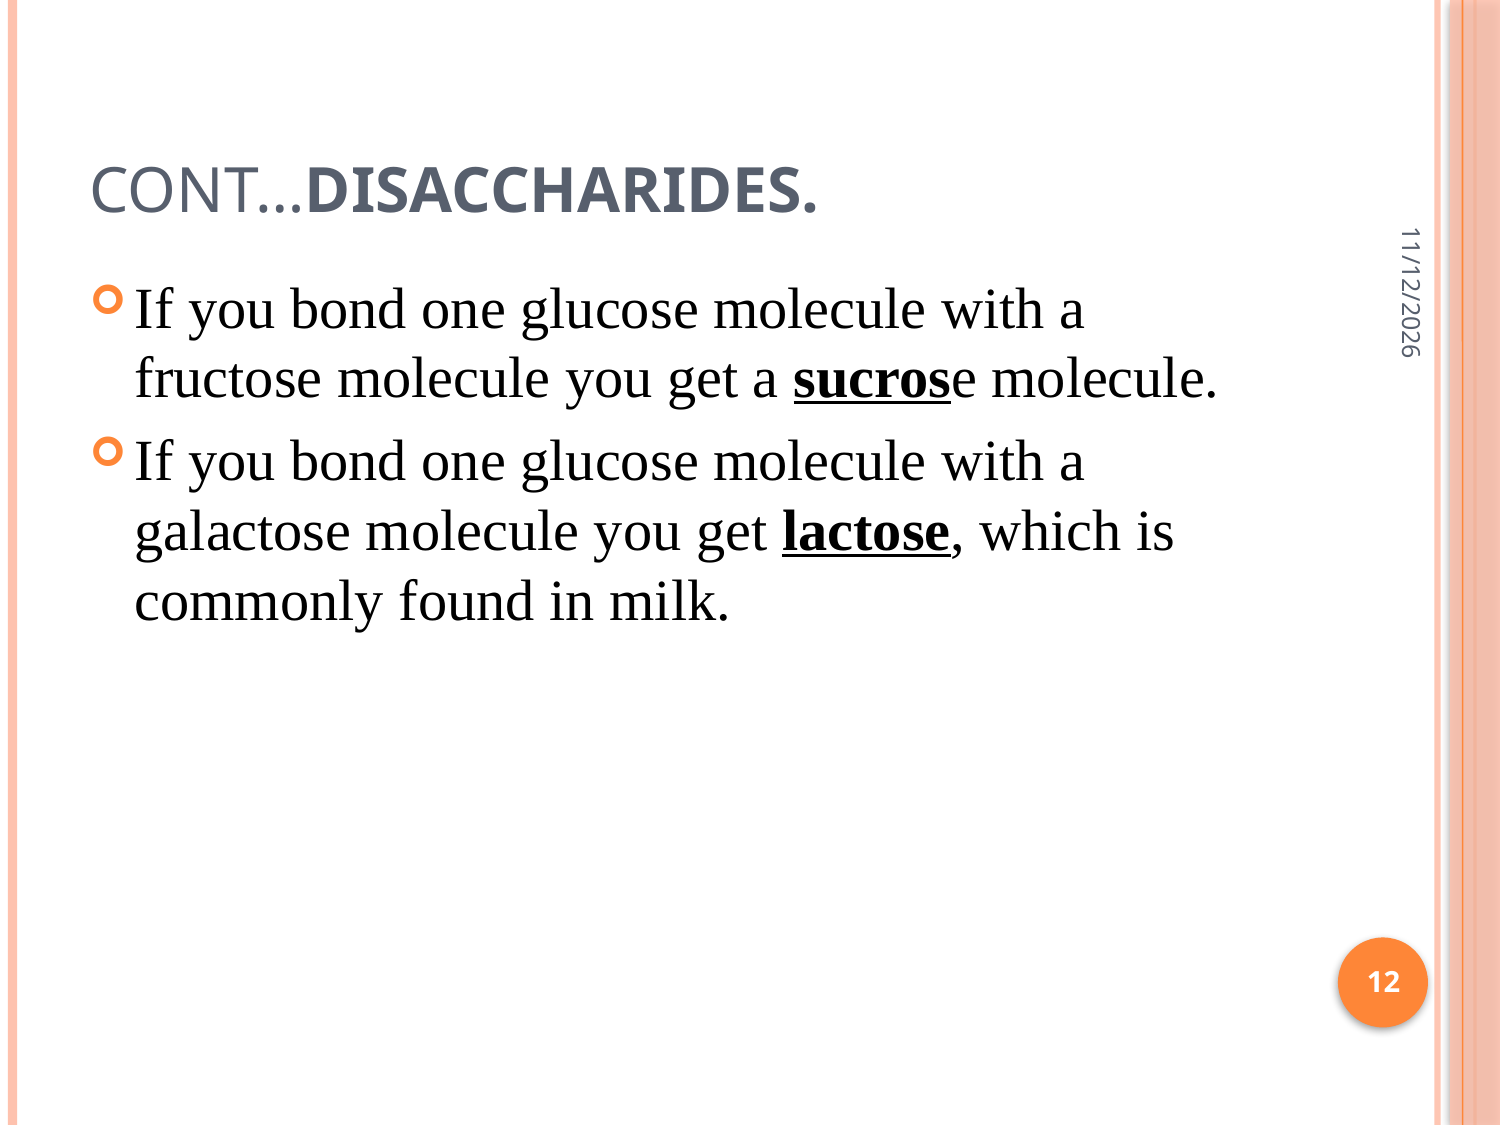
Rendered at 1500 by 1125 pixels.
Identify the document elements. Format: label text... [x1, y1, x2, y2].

slide_number 12 [1333, 940, 1434, 1027]
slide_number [1378, 43, 1442, 374]
list If you bond one glucose molecule with a fructose molecule you get a sucrose molecule. If you bond one glucose molecule with a galactose molecule you get lactose, which is commonly found in milk. [75, 262, 1300, 1062]
title Cont…Disaccharides. [75, 45, 1300, 233]
